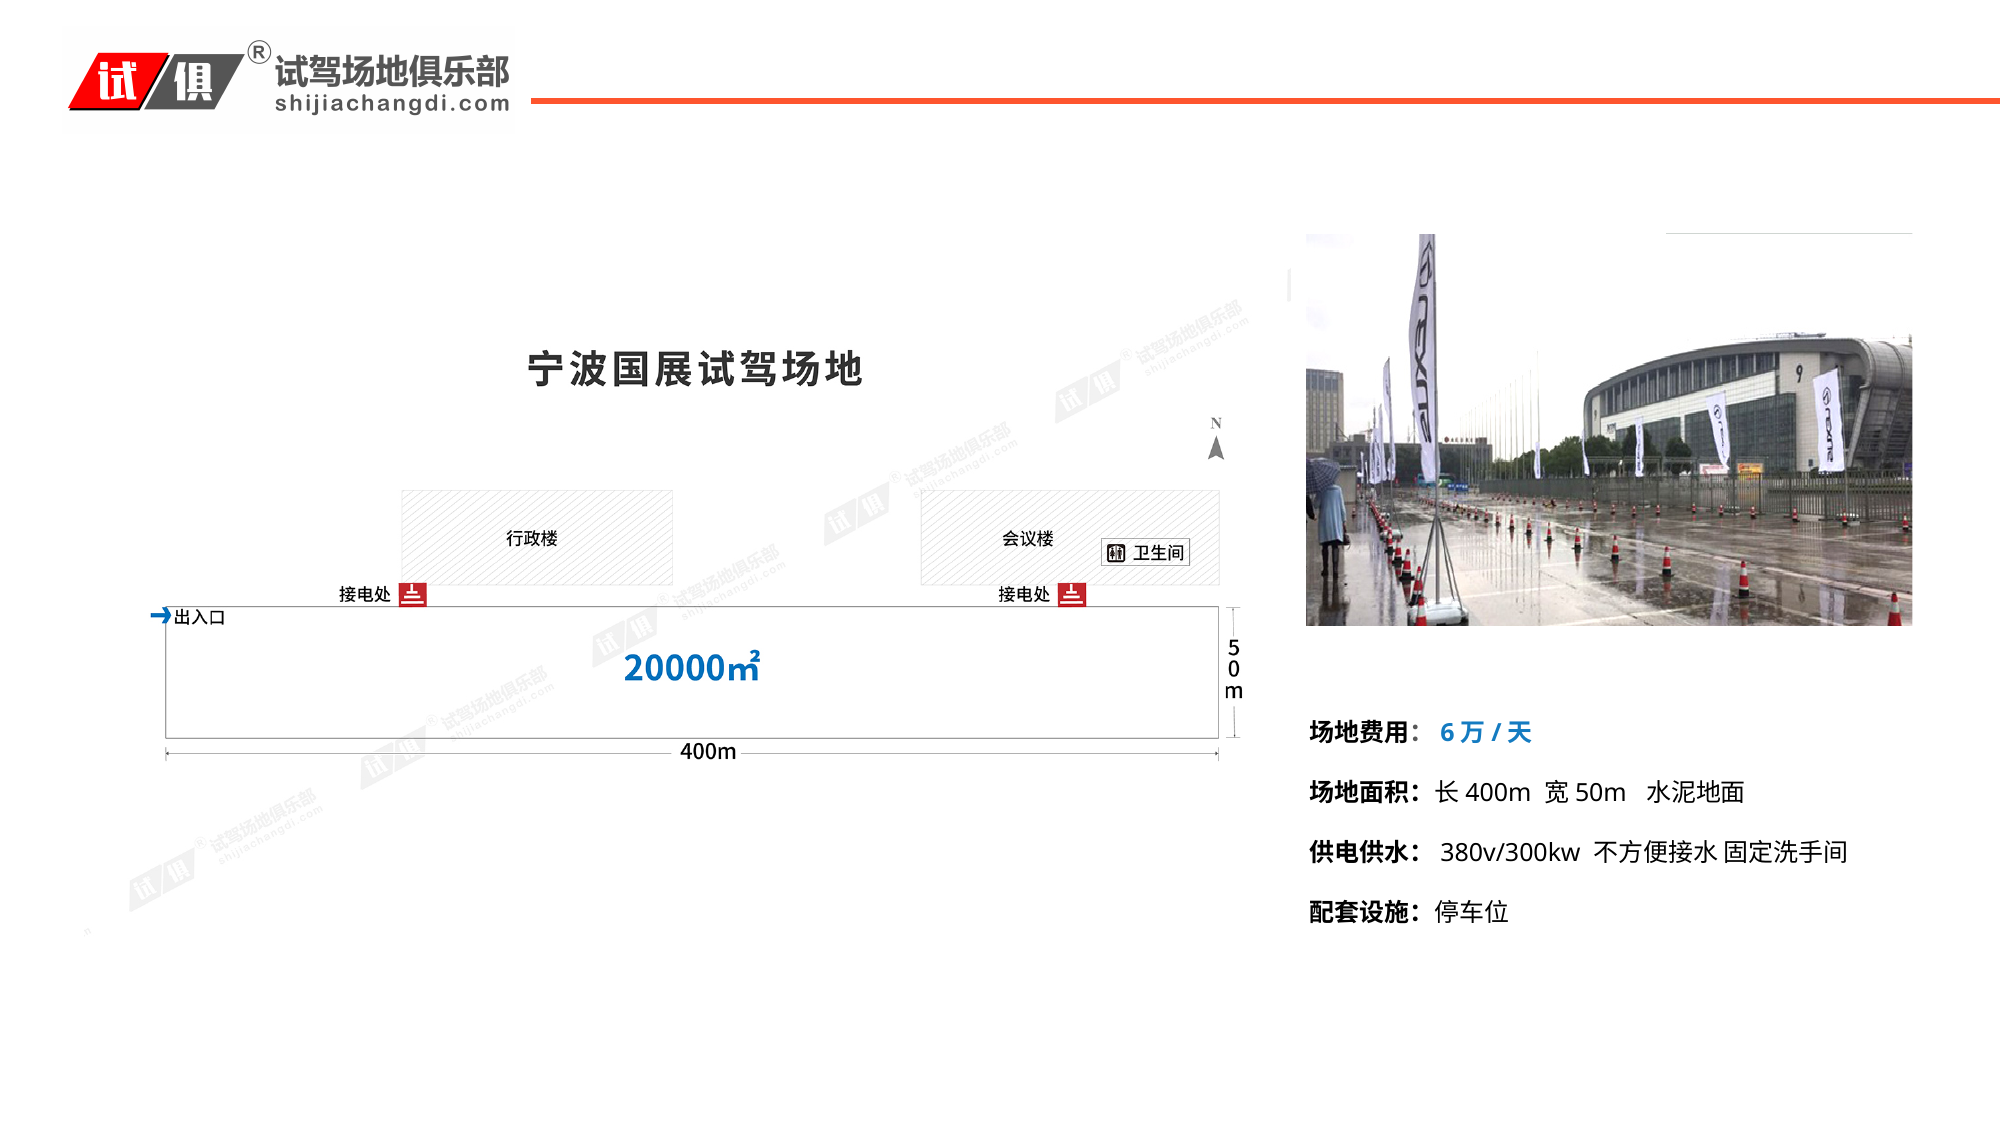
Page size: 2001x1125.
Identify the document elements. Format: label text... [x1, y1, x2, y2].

picture [1306, 233, 1913, 626]
text_box 场地费用：6万/天 场地面积：长400m 宽50m 水泥地面 供电供水：380v/300kw 不方便接水 固定洗手间 配套设施：停车位 [1294, 679, 1924, 934]
picture [84, 165, 1291, 1040]
picture [62, 26, 515, 134]
